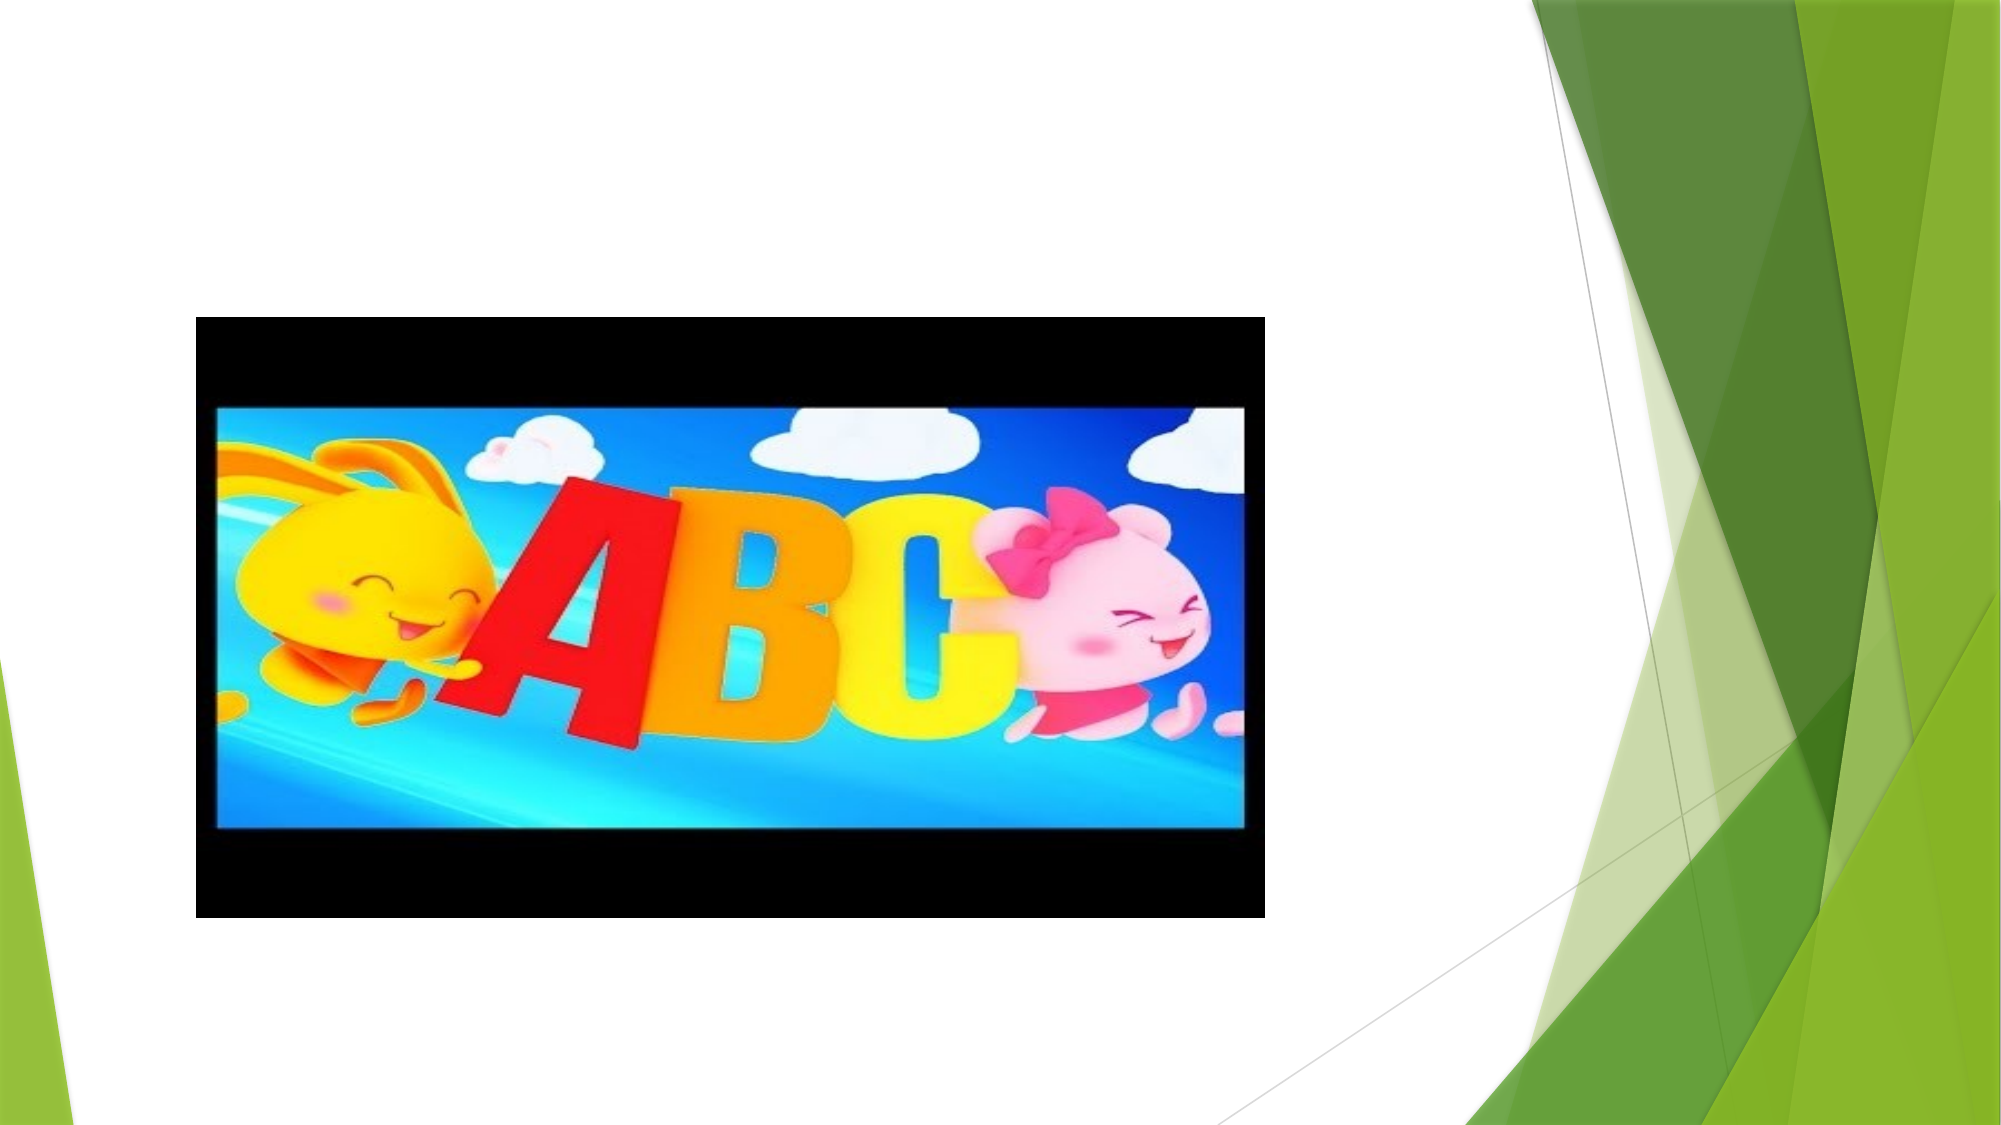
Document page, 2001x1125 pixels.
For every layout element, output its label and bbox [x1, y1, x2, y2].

list [194, 316, 1266, 919]
